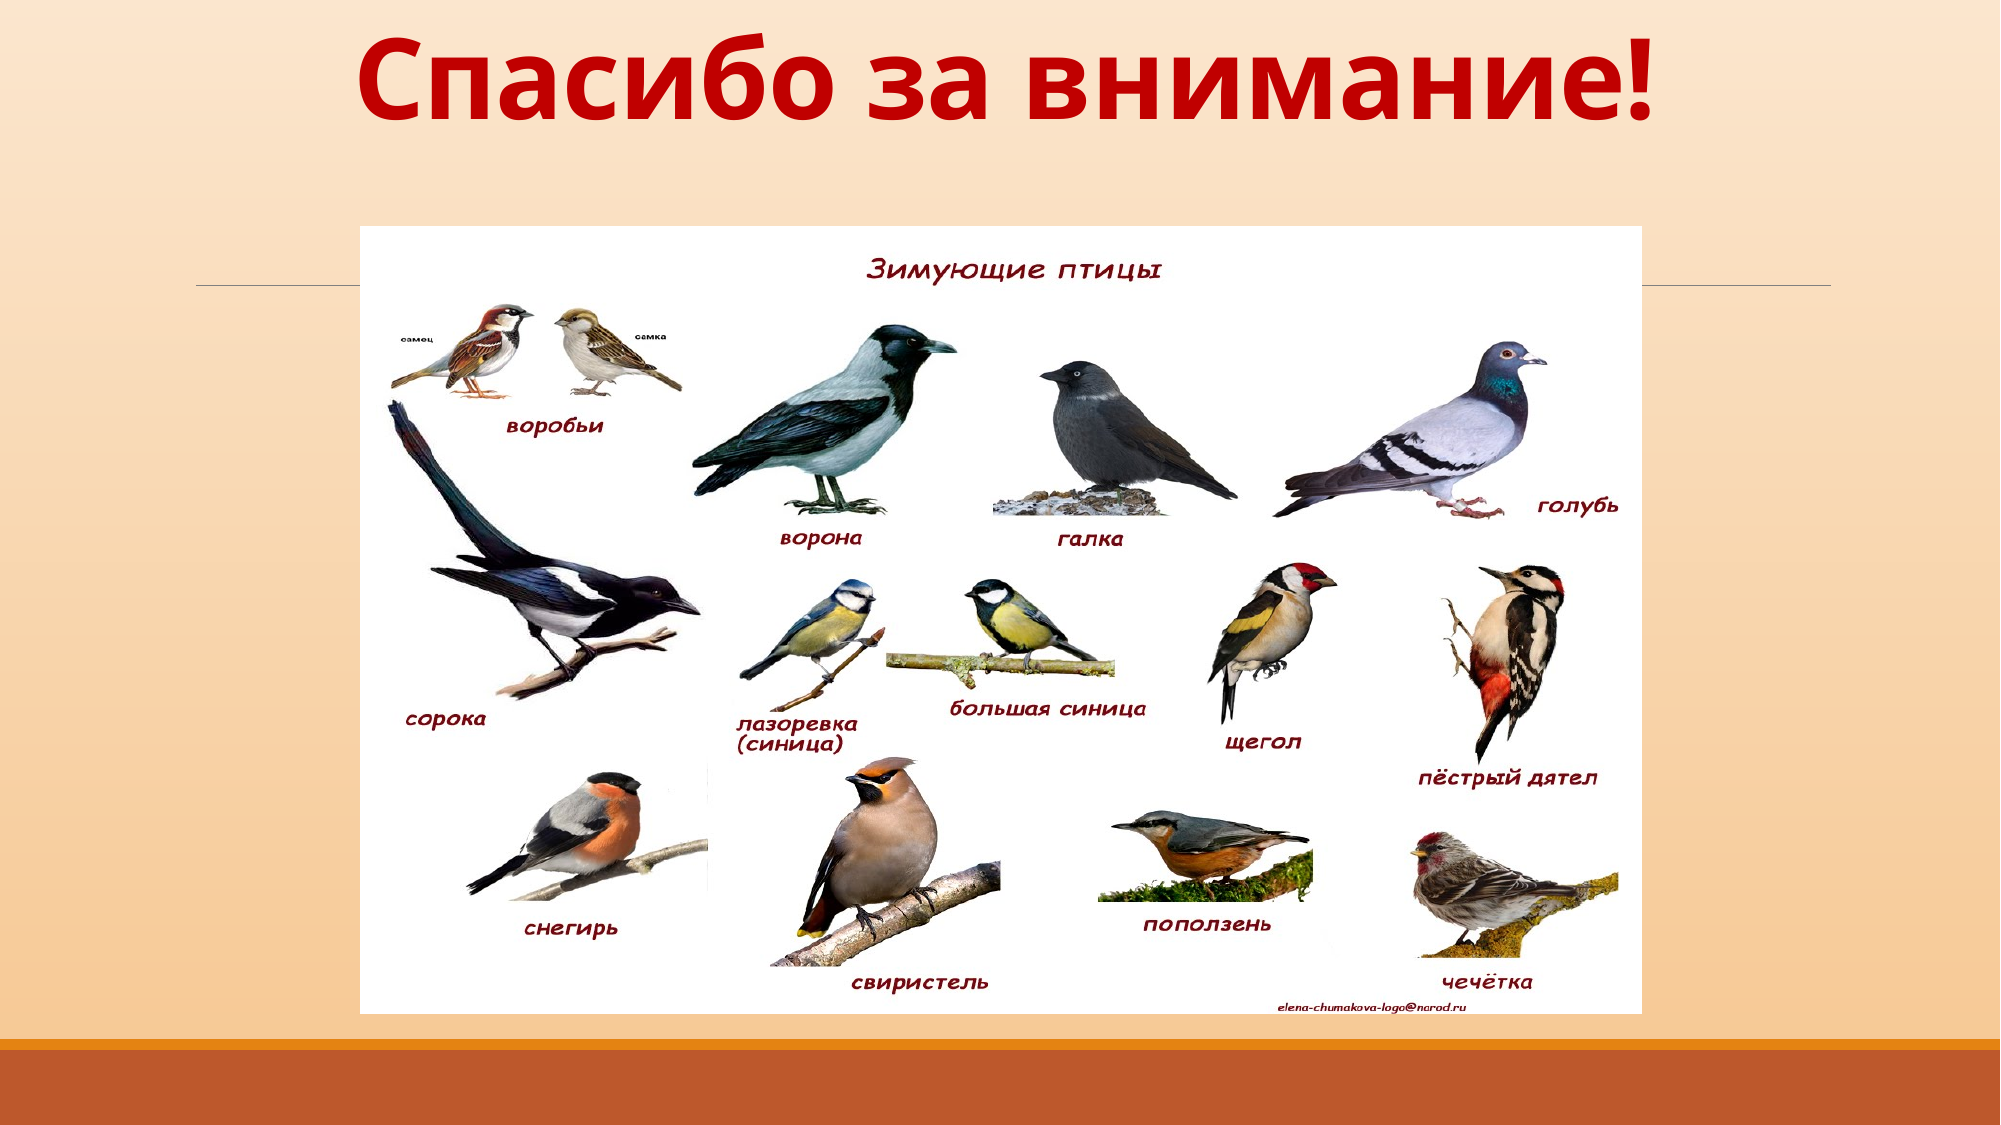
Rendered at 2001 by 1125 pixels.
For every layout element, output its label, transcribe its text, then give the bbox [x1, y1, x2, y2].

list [359, 225, 1642, 1015]
title Спасибо за внимание! [180, 47, 1830, 285]
